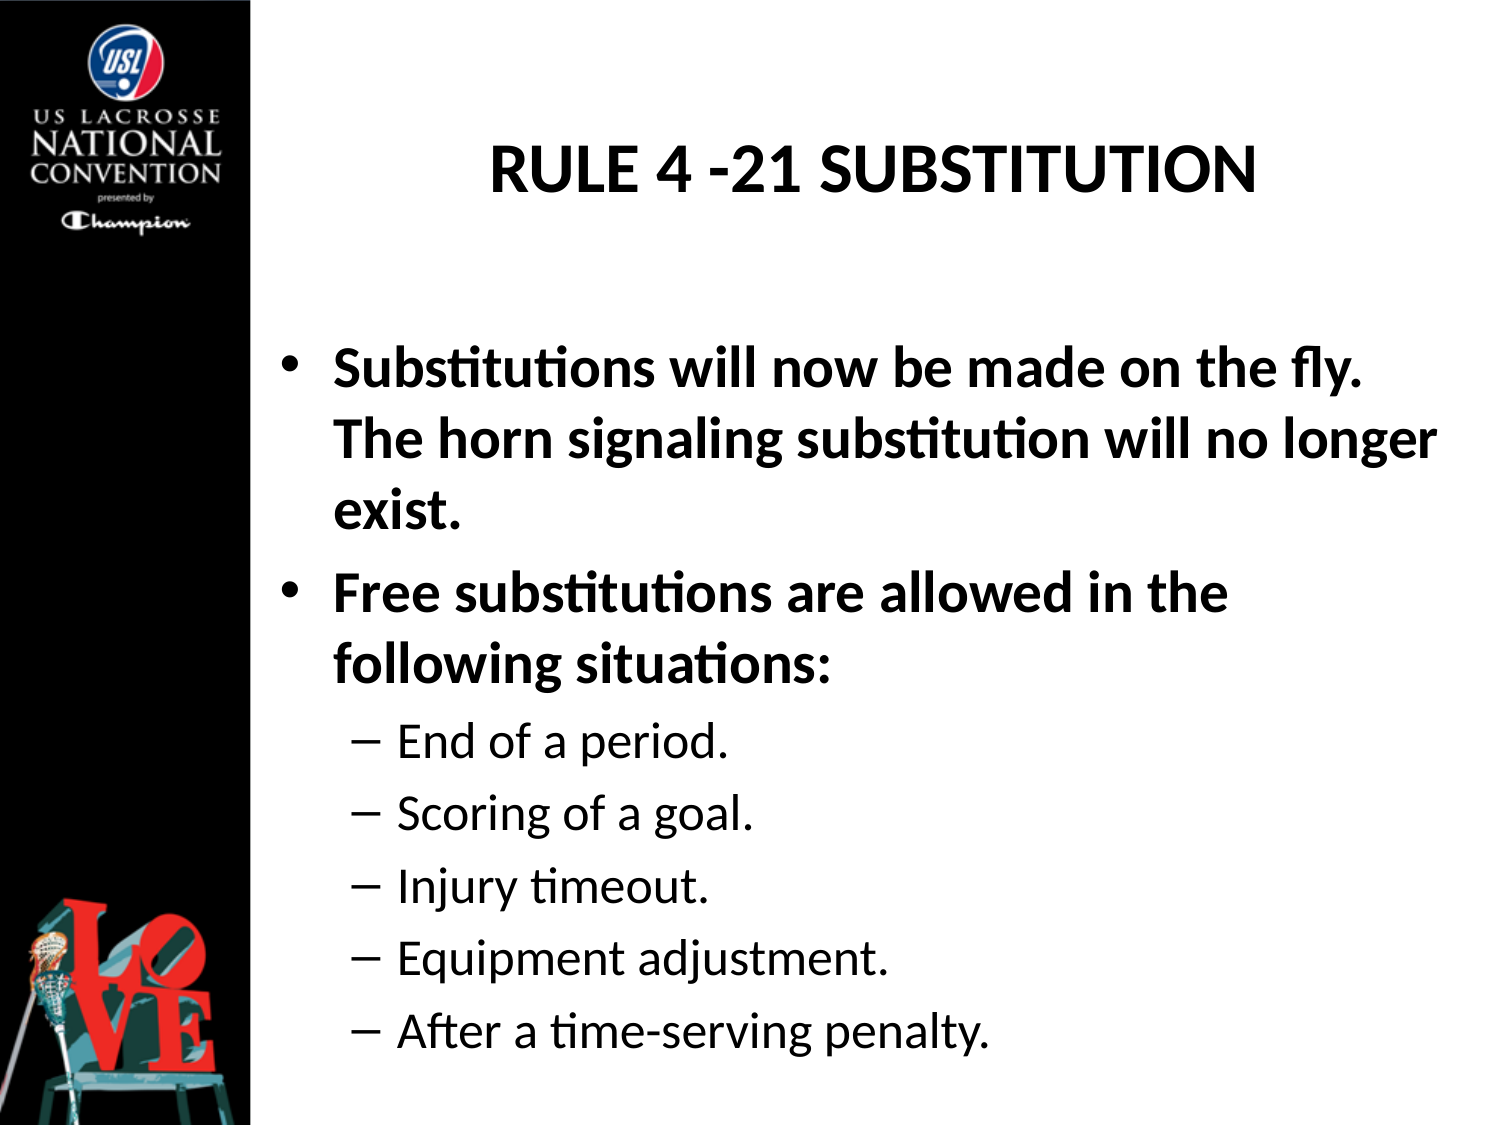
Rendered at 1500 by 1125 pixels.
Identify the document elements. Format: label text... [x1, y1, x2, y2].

title RULE 4 -21 SUBSTITUTION [302, 112, 1464, 301]
list Substitutions will now be made on the fly. The horn signaling substitution will no longer exist. Free substitutions are allowed in the following situations: End of a period. Scoring of a goal. Injury timeout. Equipment adjustment. After a time-serving penalty. [264, 320, 1479, 1072]
picture [0, 0, 251, 1125]
